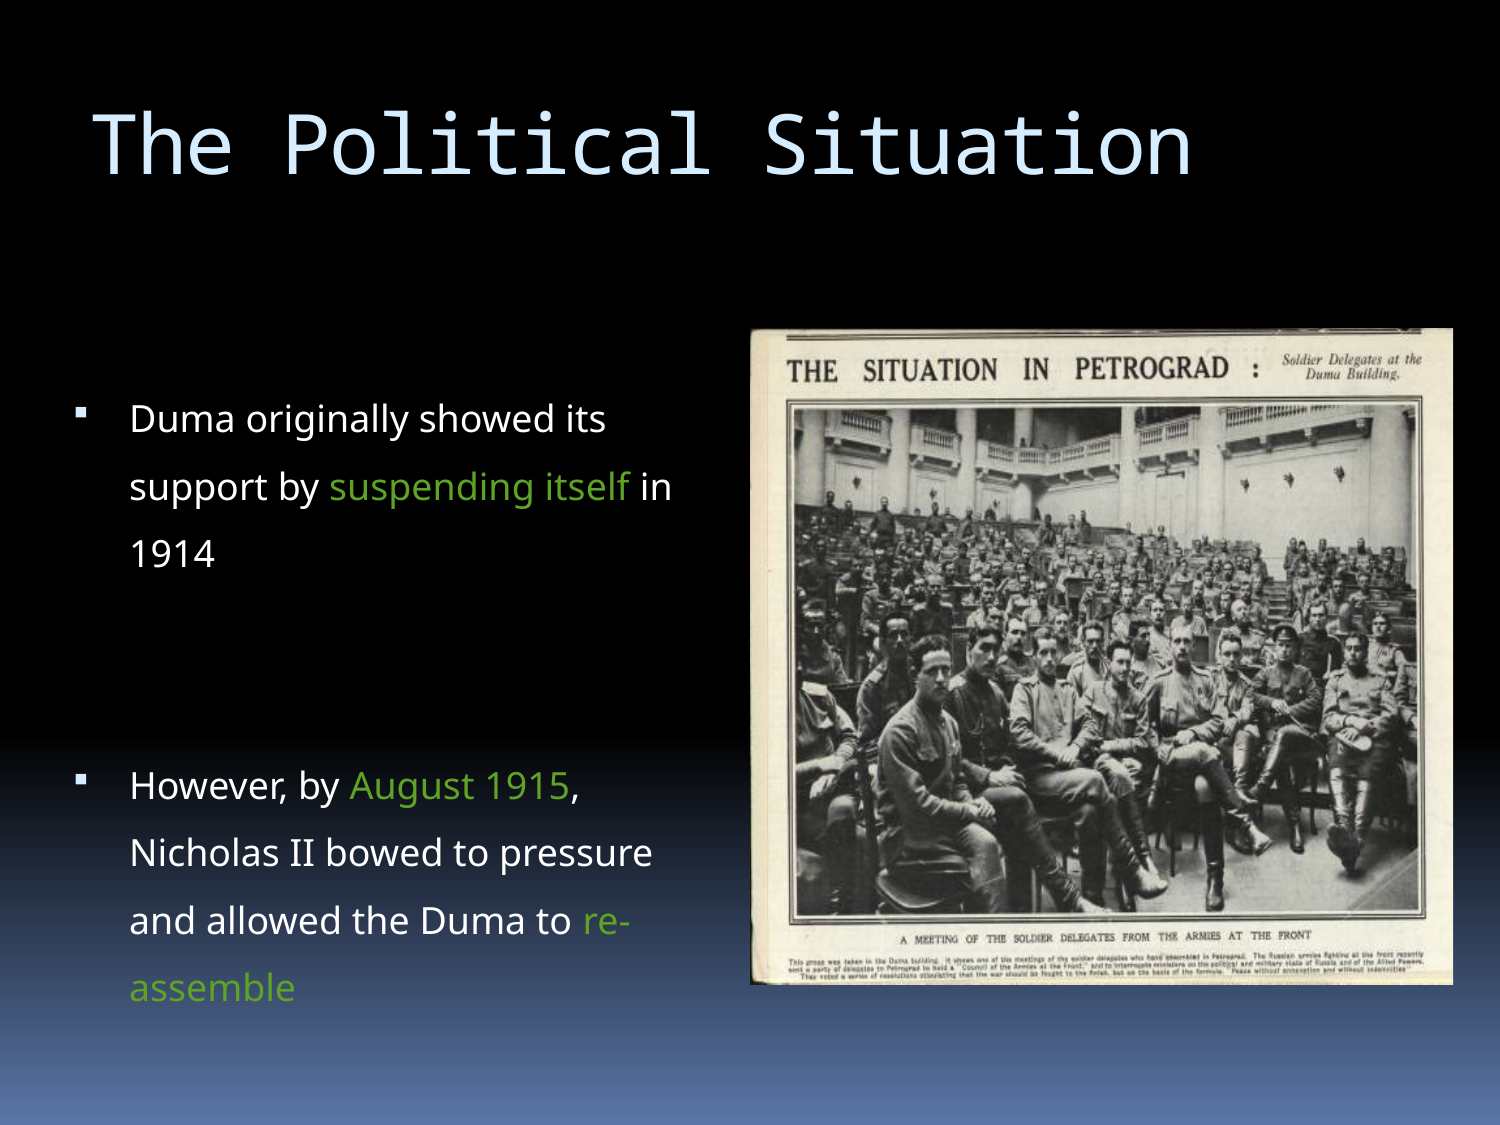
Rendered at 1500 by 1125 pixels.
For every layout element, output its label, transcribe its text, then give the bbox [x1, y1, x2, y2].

list Duma originally showed its support by suspending itself in 1914 However, by August 1915, Nicholas II bowed to pressure and allowed the Duma to re-assemble [46, 290, 716, 1033]
title The Political Situation [75, 83, 1425, 234]
picture [749, 327, 1454, 985]
